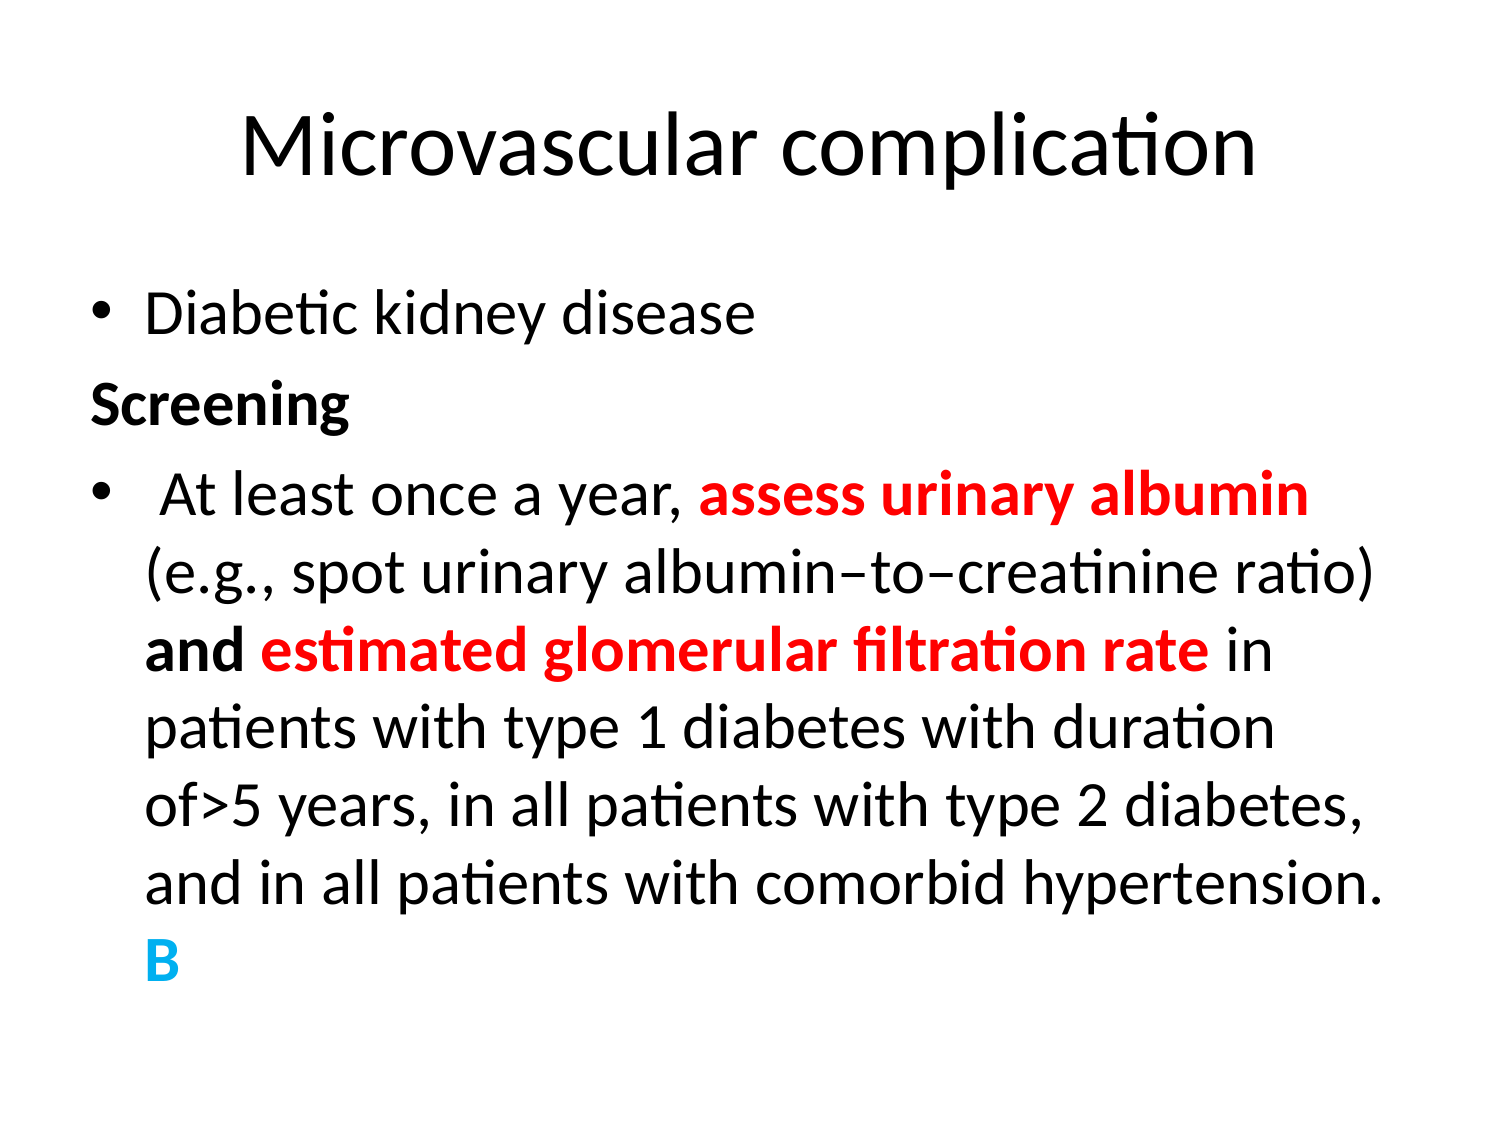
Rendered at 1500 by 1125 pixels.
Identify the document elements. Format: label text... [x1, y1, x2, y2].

list Diabetic kidney disease Screening At least once a year, assess urinary albumin (e.g., spot urinary albumin–to–creatinine ratio) and estimated glomerular ﬁltration rate in patients with type 1 diabetes with duration of>5 years, in all patients with type 2 diabetes, and in all patients with comorbid hypertension. B [75, 262, 1425, 1005]
title Microvascular complication [75, 45, 1425, 233]
